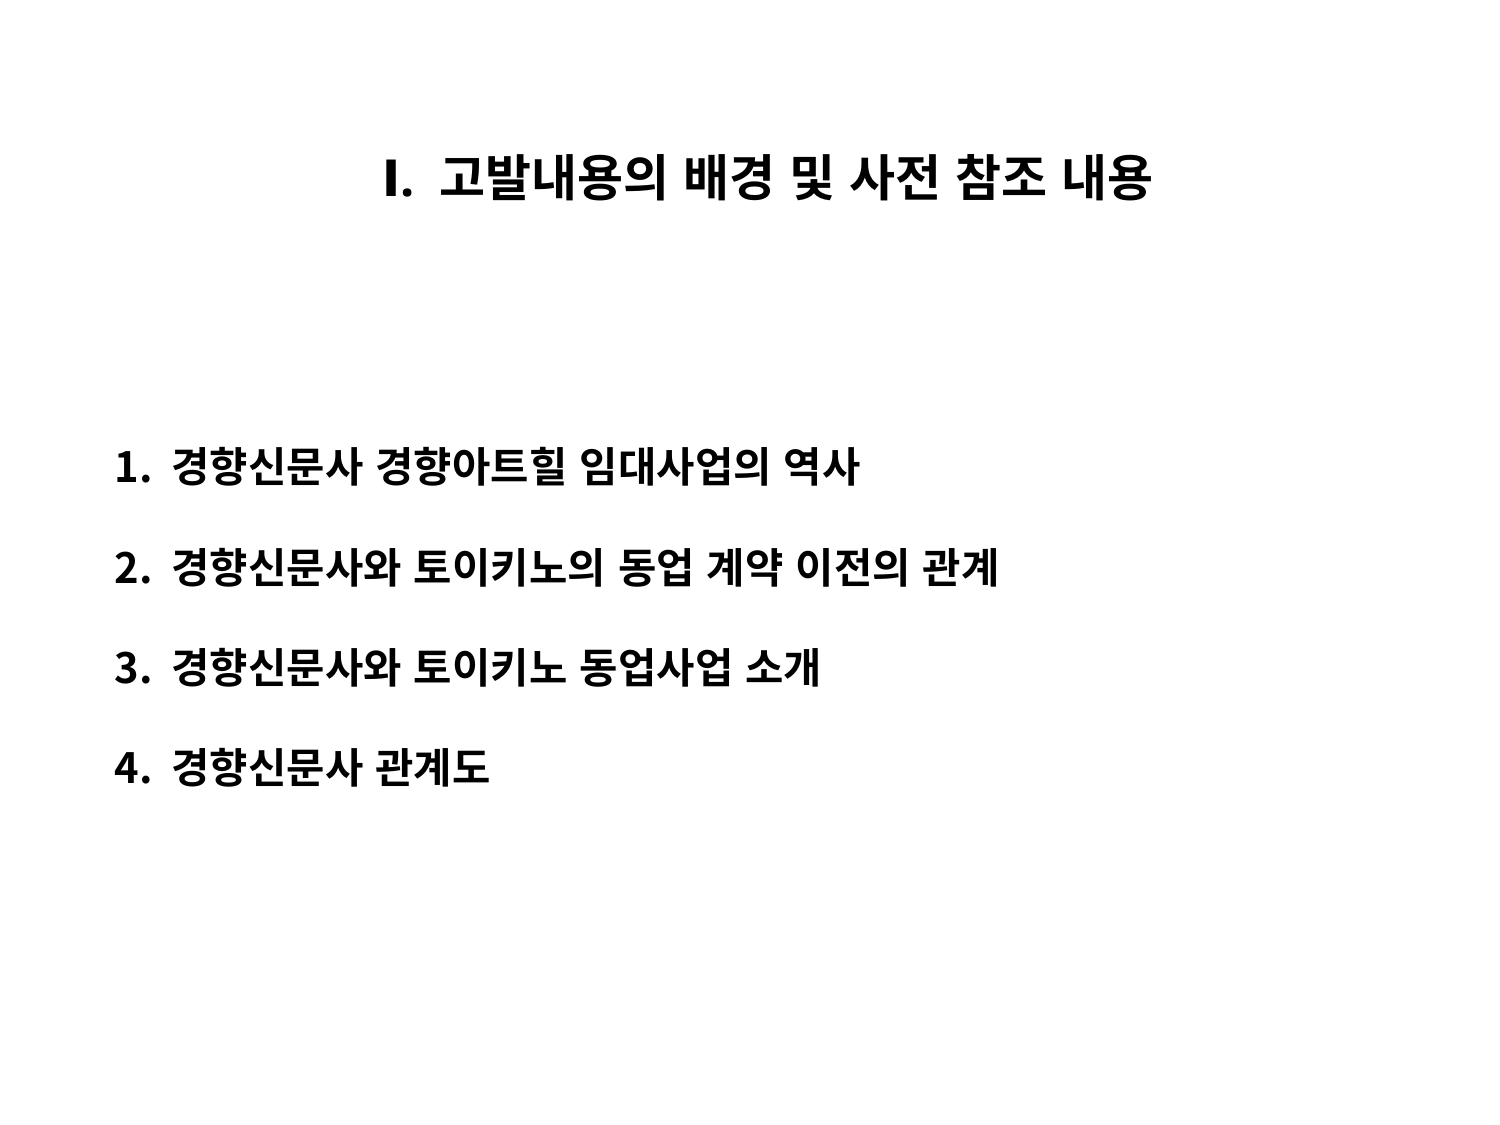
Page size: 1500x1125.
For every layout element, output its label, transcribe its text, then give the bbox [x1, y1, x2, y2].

text_box 경향신문사 경향아트힐 임대사업의 역사 경향신문사와 토이키노의 동업 계약 이전의 관계 경향신문사와 토이키노 동업사업 소개 경향신문사 관계도 [100, 383, 1412, 799]
text_box Ⅰ. 고발내용의 배경 및 사전 참조 내용 [112, 79, 1424, 214]
